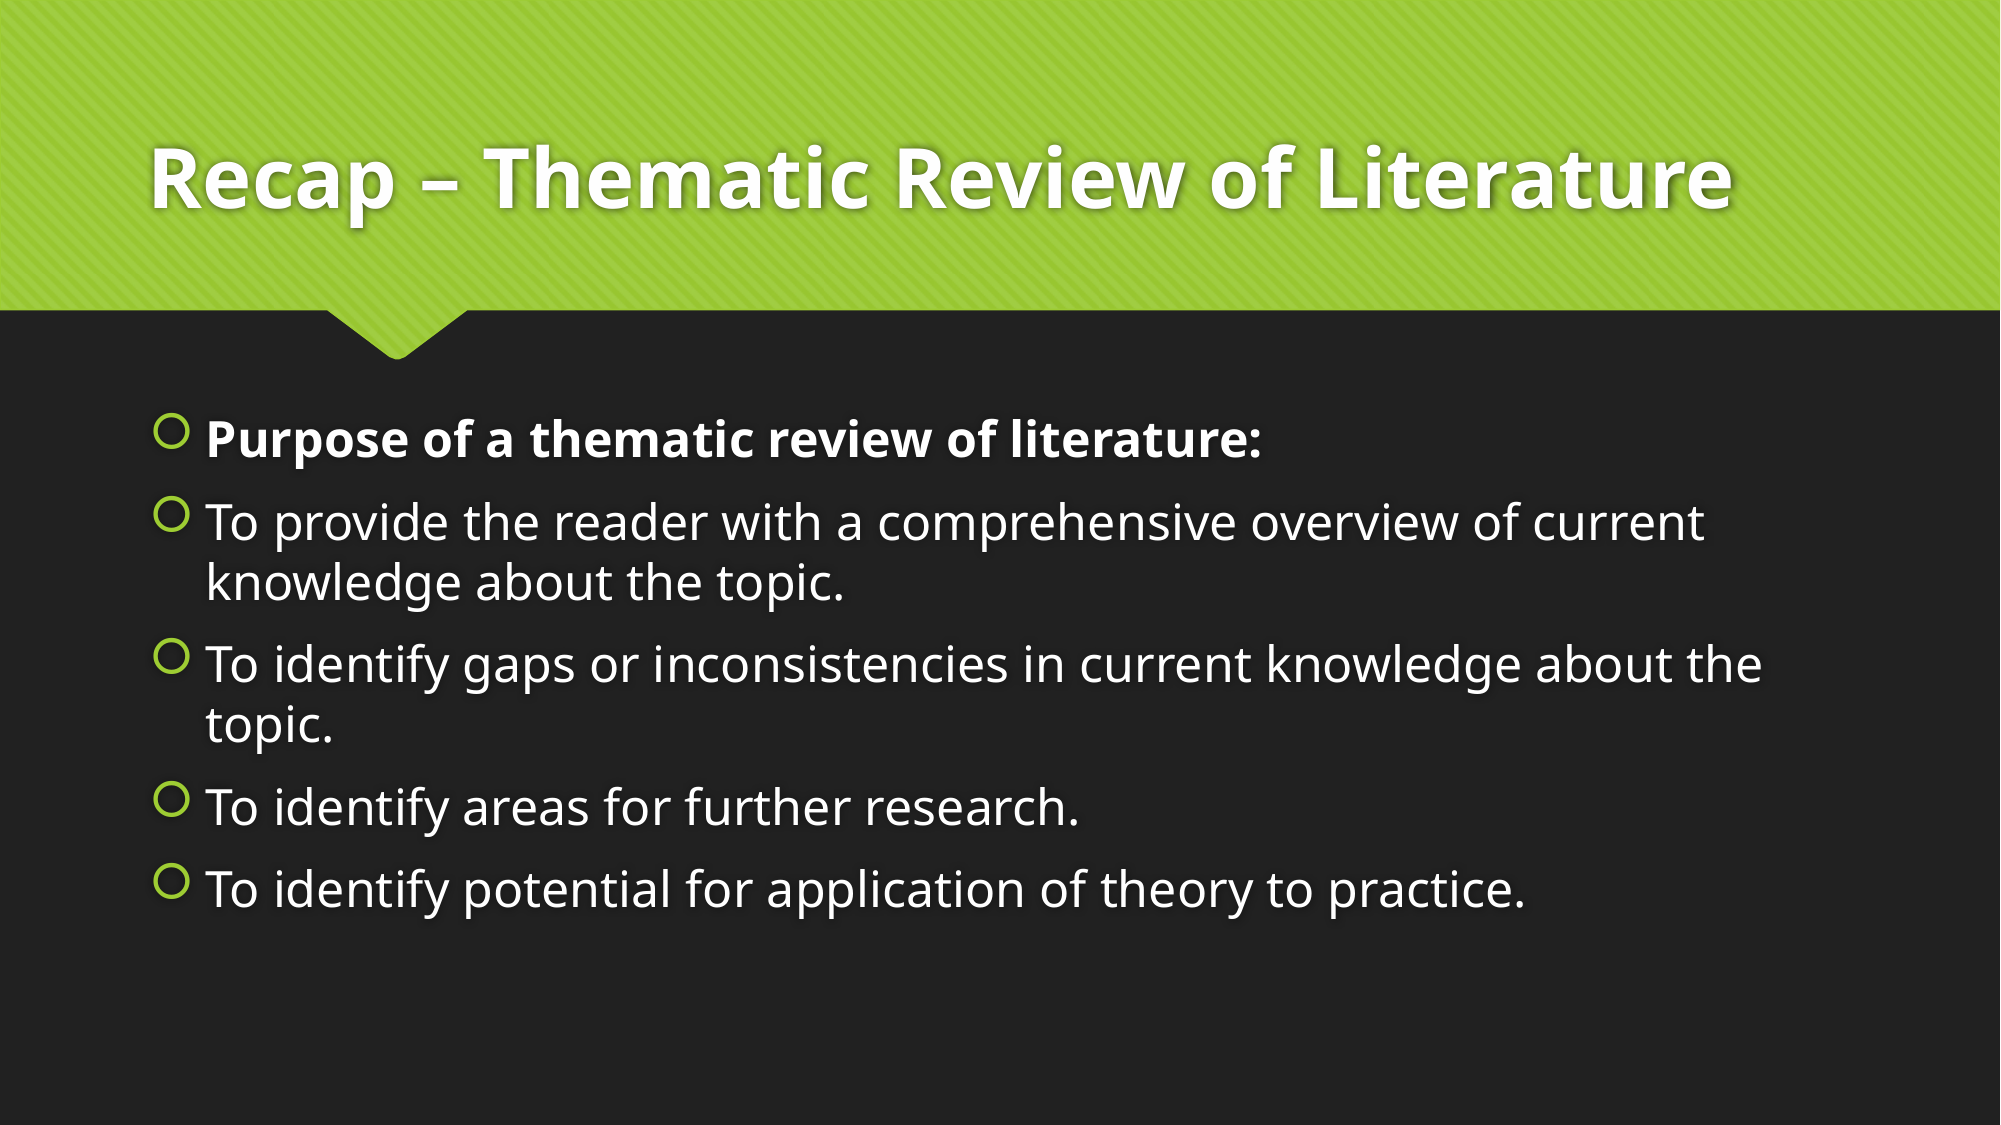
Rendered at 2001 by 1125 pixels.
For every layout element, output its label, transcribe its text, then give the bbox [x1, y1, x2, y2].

list Purpose of a thematic review of literature: To provide the reader with a comprehensive overview of current knowledge about the topic. To identify gaps or inconsistencies in current knowledge about the topic. To identify areas for further research. To identify potential for application of theory to practice. [134, 364, 1866, 962]
title Recap – Thematic Review of Literature [132, 73, 1868, 233]
